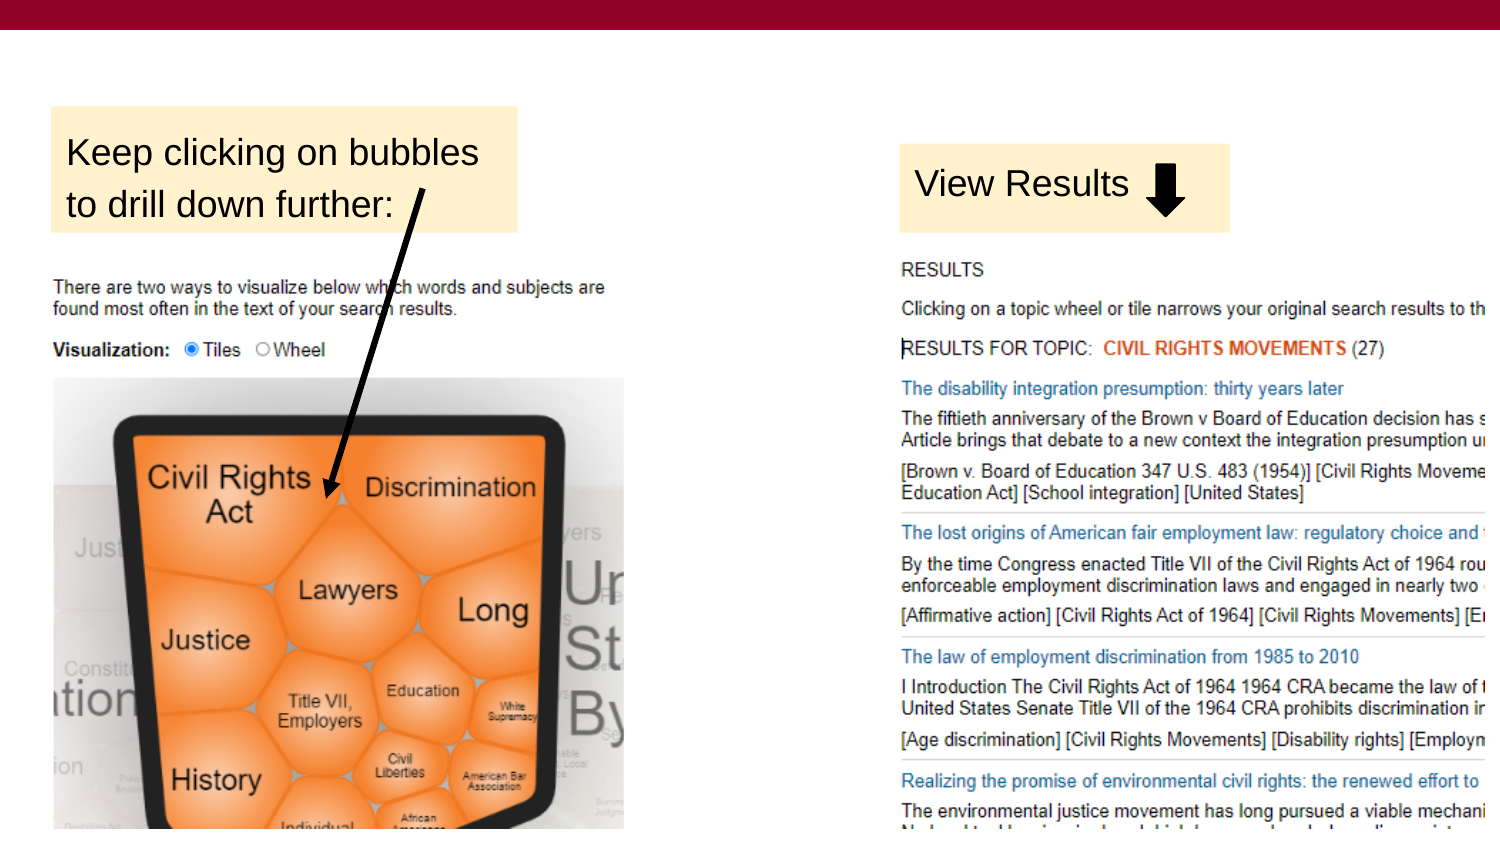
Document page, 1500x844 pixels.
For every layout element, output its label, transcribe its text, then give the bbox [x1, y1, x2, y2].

text_box [0, 0, 1500, 28]
title View Results [899, 143, 1231, 233]
picture [50, 251, 1485, 829]
list Keep clicking on bubbles to drill down further: [51, 106, 518, 233]
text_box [325, 188, 423, 500]
text_box [1146, 164, 1185, 217]
